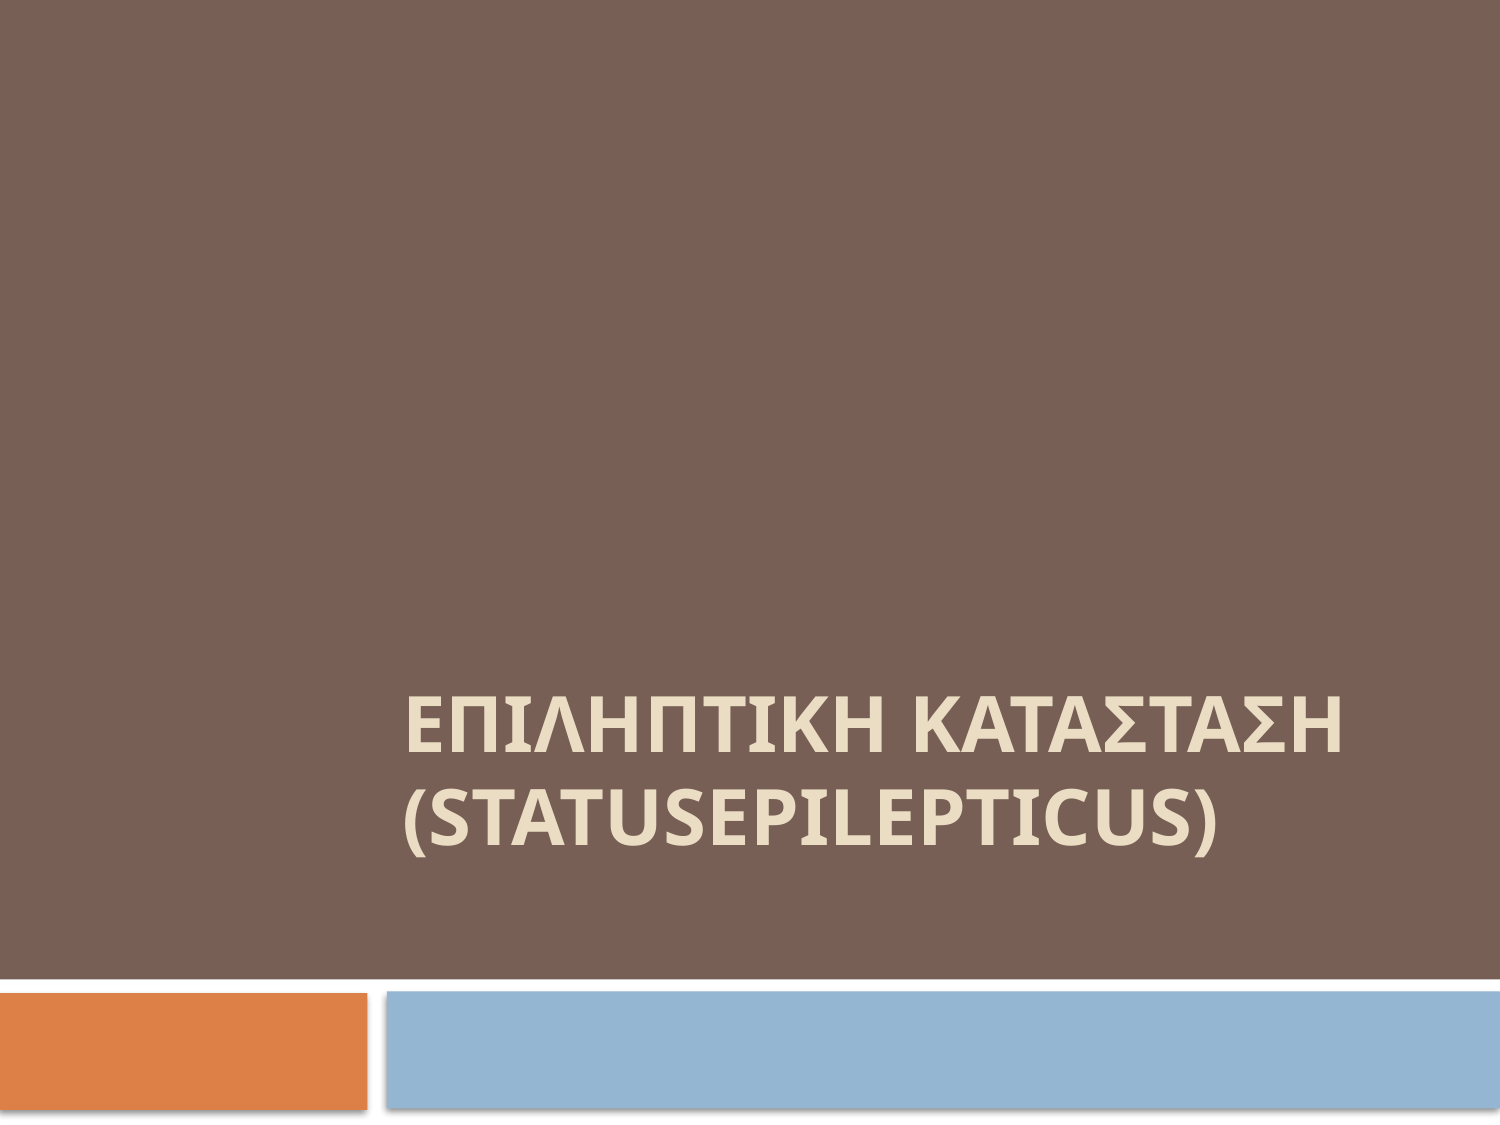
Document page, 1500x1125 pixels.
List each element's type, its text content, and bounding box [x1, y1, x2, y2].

title ΕΠΙΛΗΠΤΙΚΗ ΚΑΤΑΣΤΑΣΗ (StatusEpilepticus) [387, 662, 1450, 963]
